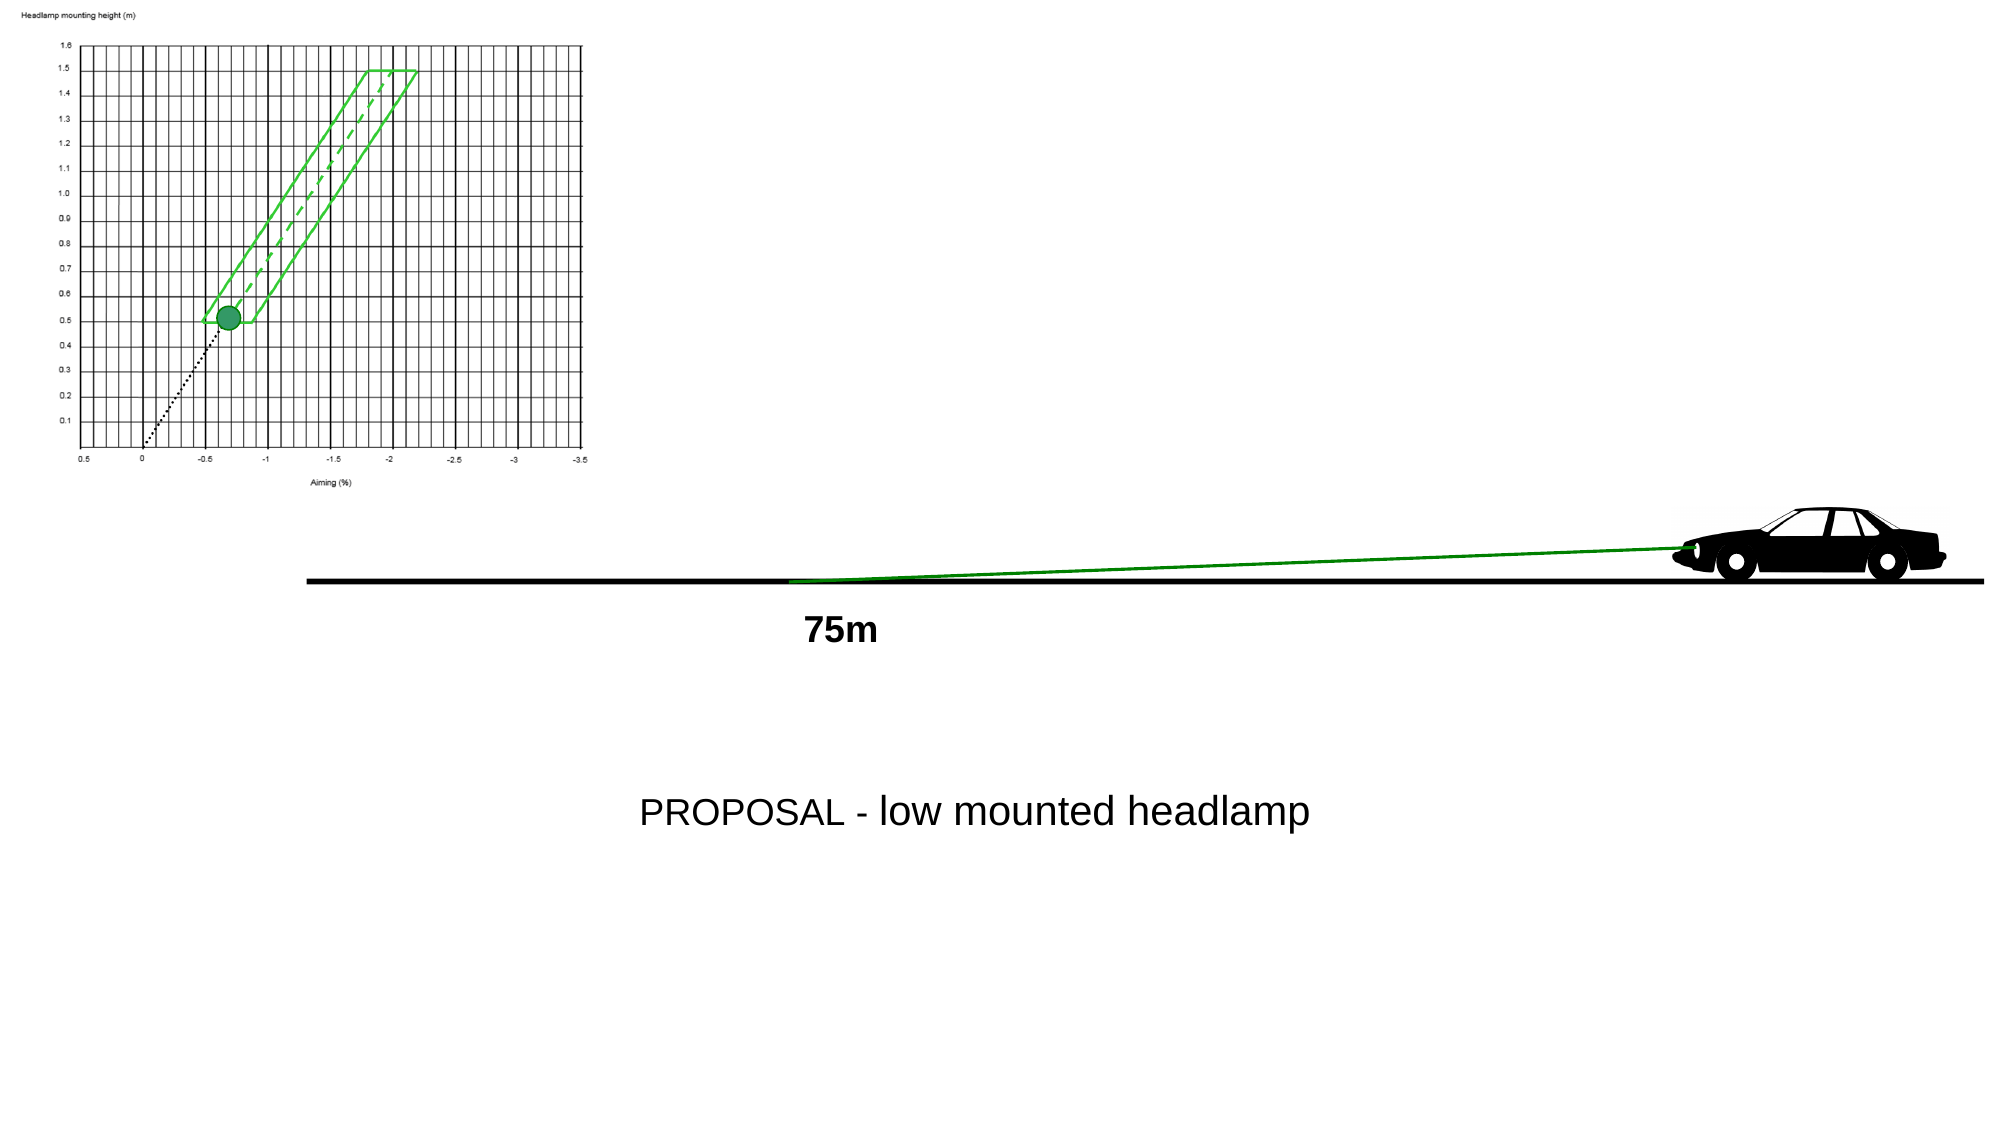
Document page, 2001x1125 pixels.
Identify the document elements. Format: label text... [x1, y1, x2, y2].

picture [0, 0, 605, 494]
picture [1671, 506, 1950, 575]
text_box 75m [788, 597, 976, 658]
text_box PROPOSAL - low mounted headlamp [442, 776, 1508, 842]
